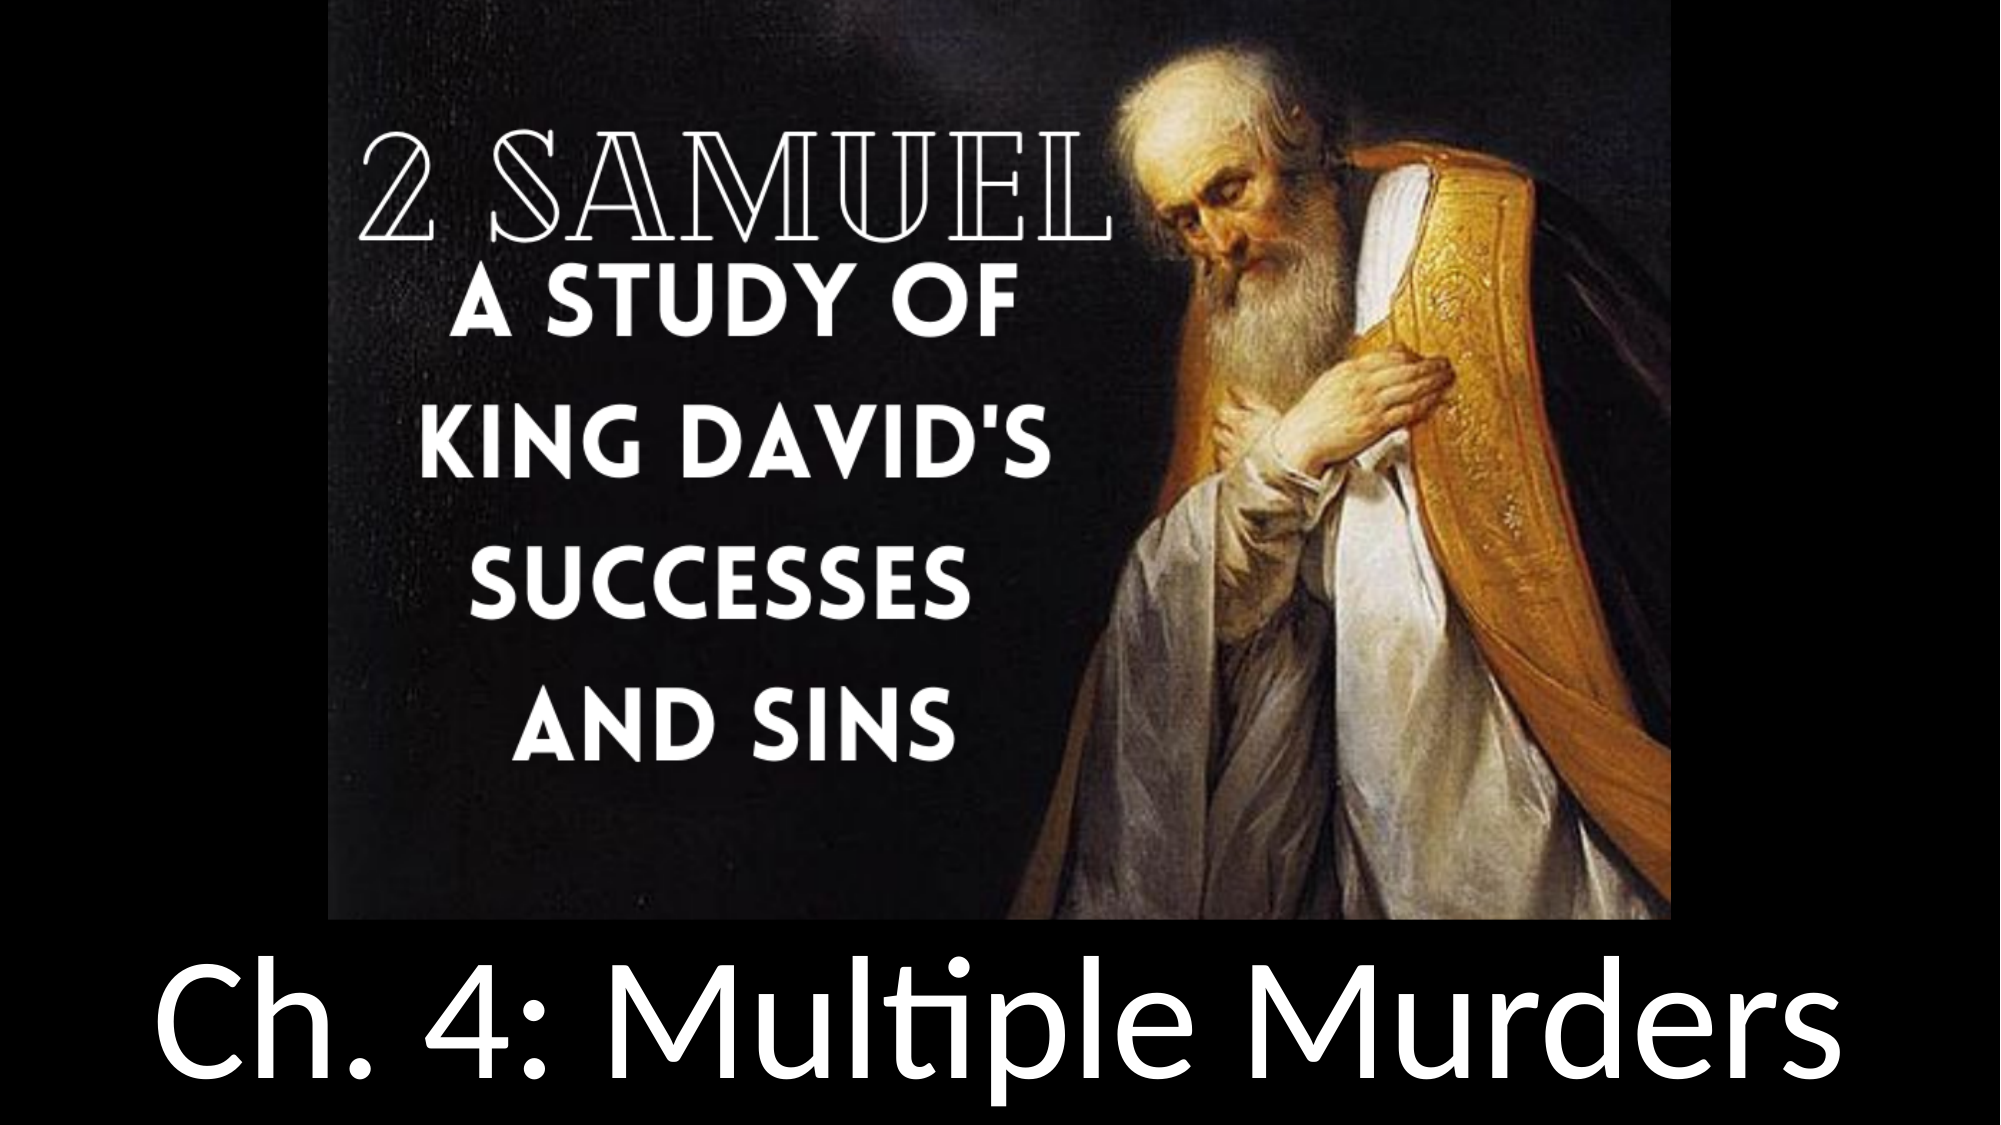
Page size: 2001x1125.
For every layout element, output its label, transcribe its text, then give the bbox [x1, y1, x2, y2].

subtitle Ch. 4: Multiple Murders [0, 919, 328, 1125]
subtitle Ch. 4: Multiple Murders [1671, 919, 2000, 1125]
picture [328, 0, 1671, 1125]
